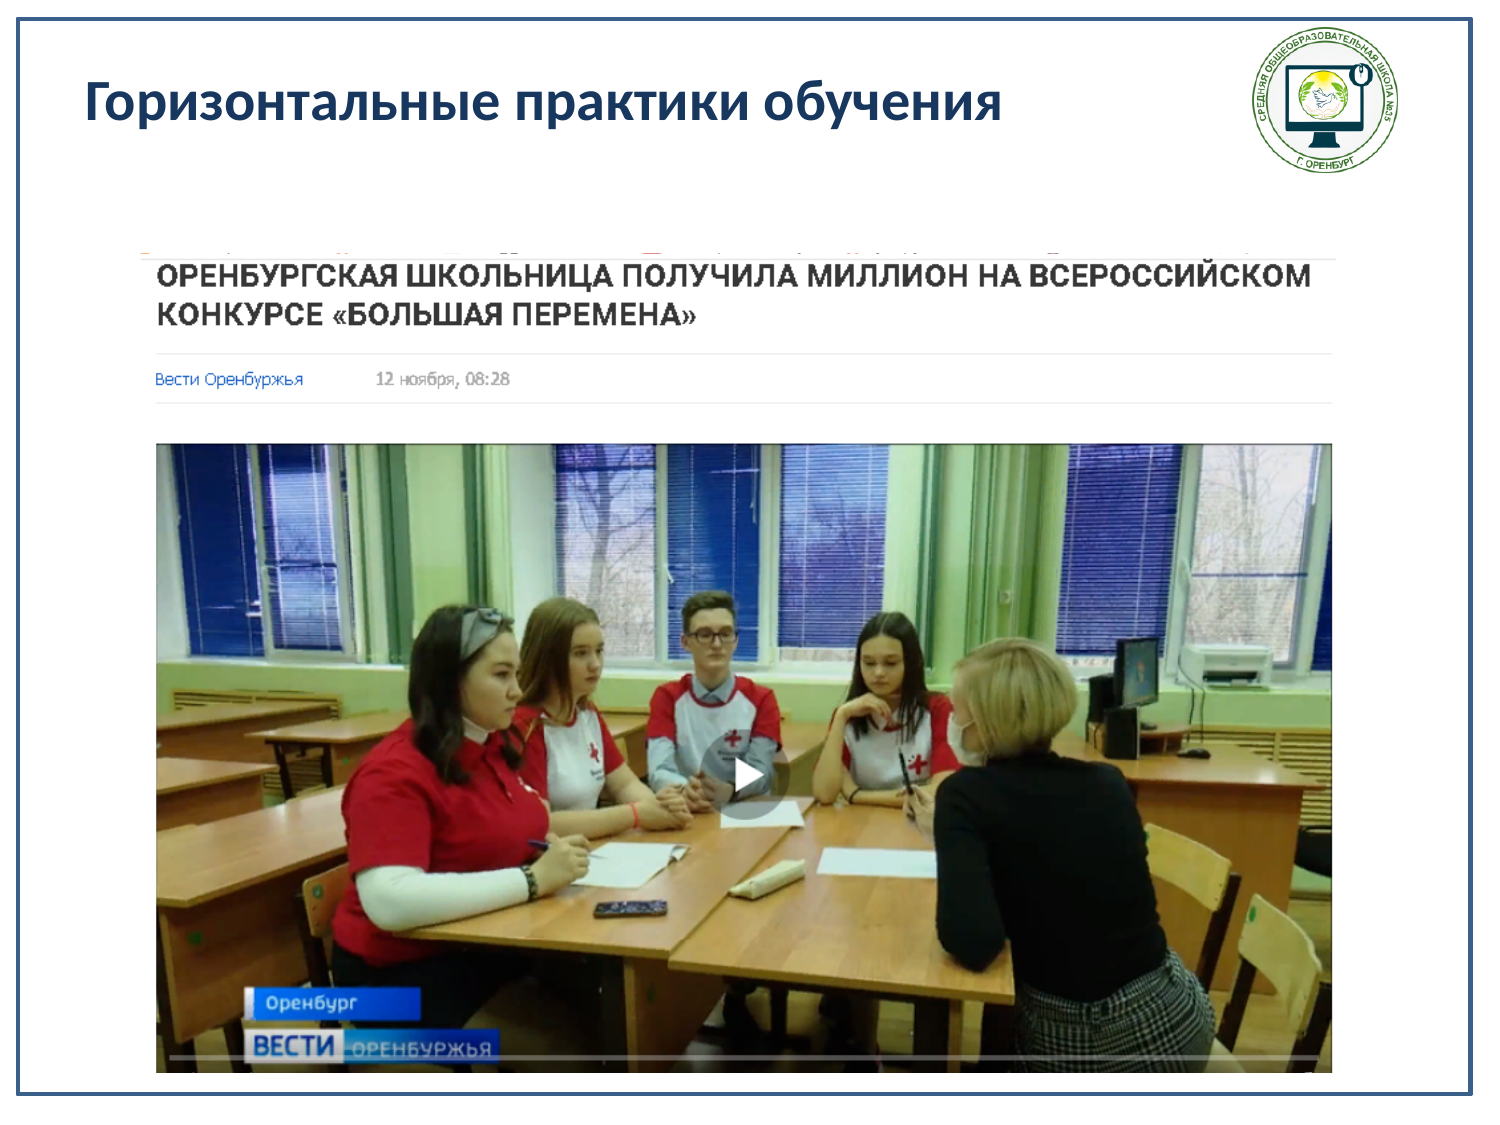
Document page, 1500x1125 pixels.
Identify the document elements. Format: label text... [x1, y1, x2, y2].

picture [1252, 27, 1398, 173]
text_box Горизонтальные практики обучения [70, 54, 1020, 140]
picture [140, 253, 1337, 1074]
